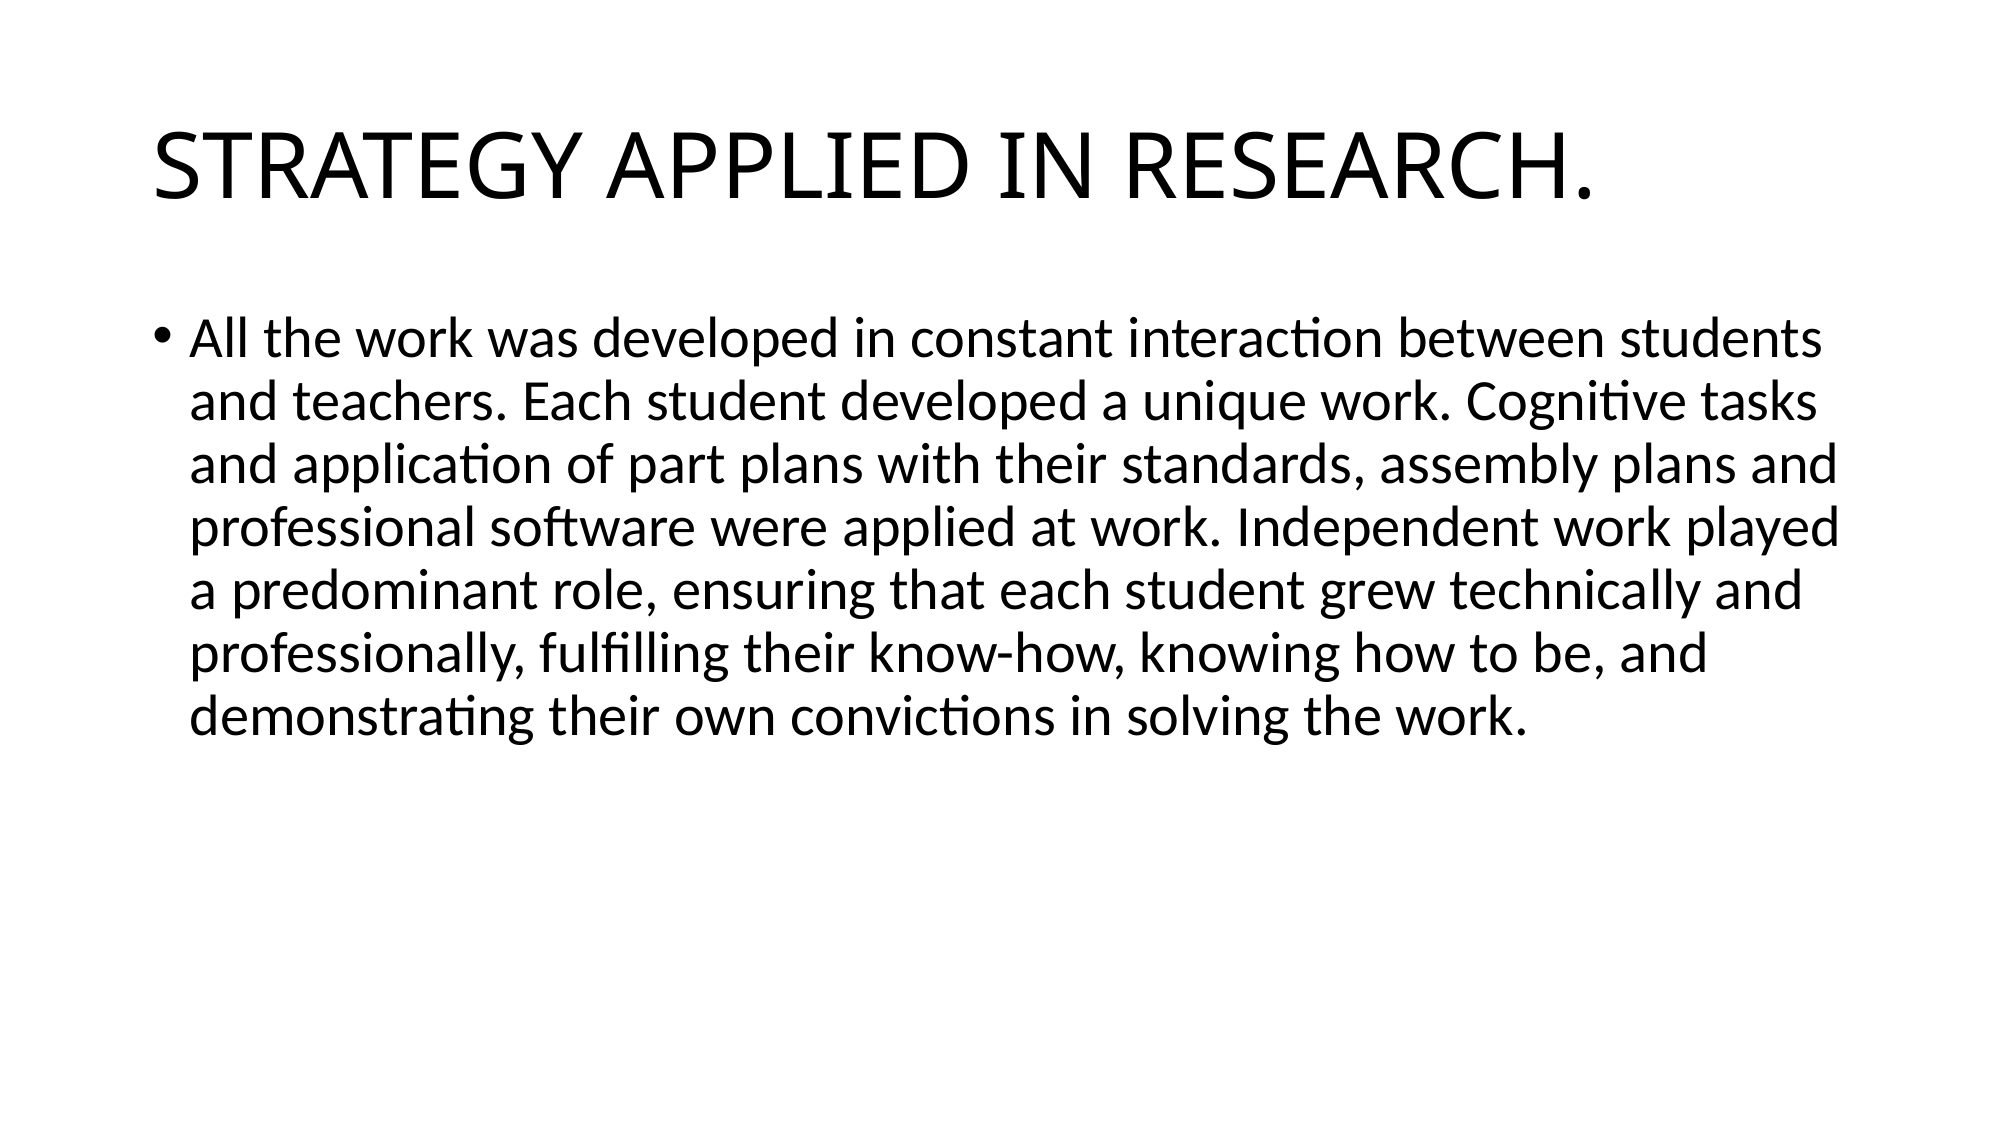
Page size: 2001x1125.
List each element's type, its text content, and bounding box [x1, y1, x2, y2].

title STRATEGY APPLIED IN RESEARCH. [137, 59, 1863, 278]
list All the work was developed in constant interaction between students and teachers. Each student developed a unique work. Cognitive tasks and application of part plans with their standards, assembly plans and professional software were applied at work. Independent work played a predominant role, ensuring that each student grew technically and professionally, fulfilling their know-how, knowing how to be, and demonstrating their own convictions in solving the work. [137, 299, 1863, 1014]
